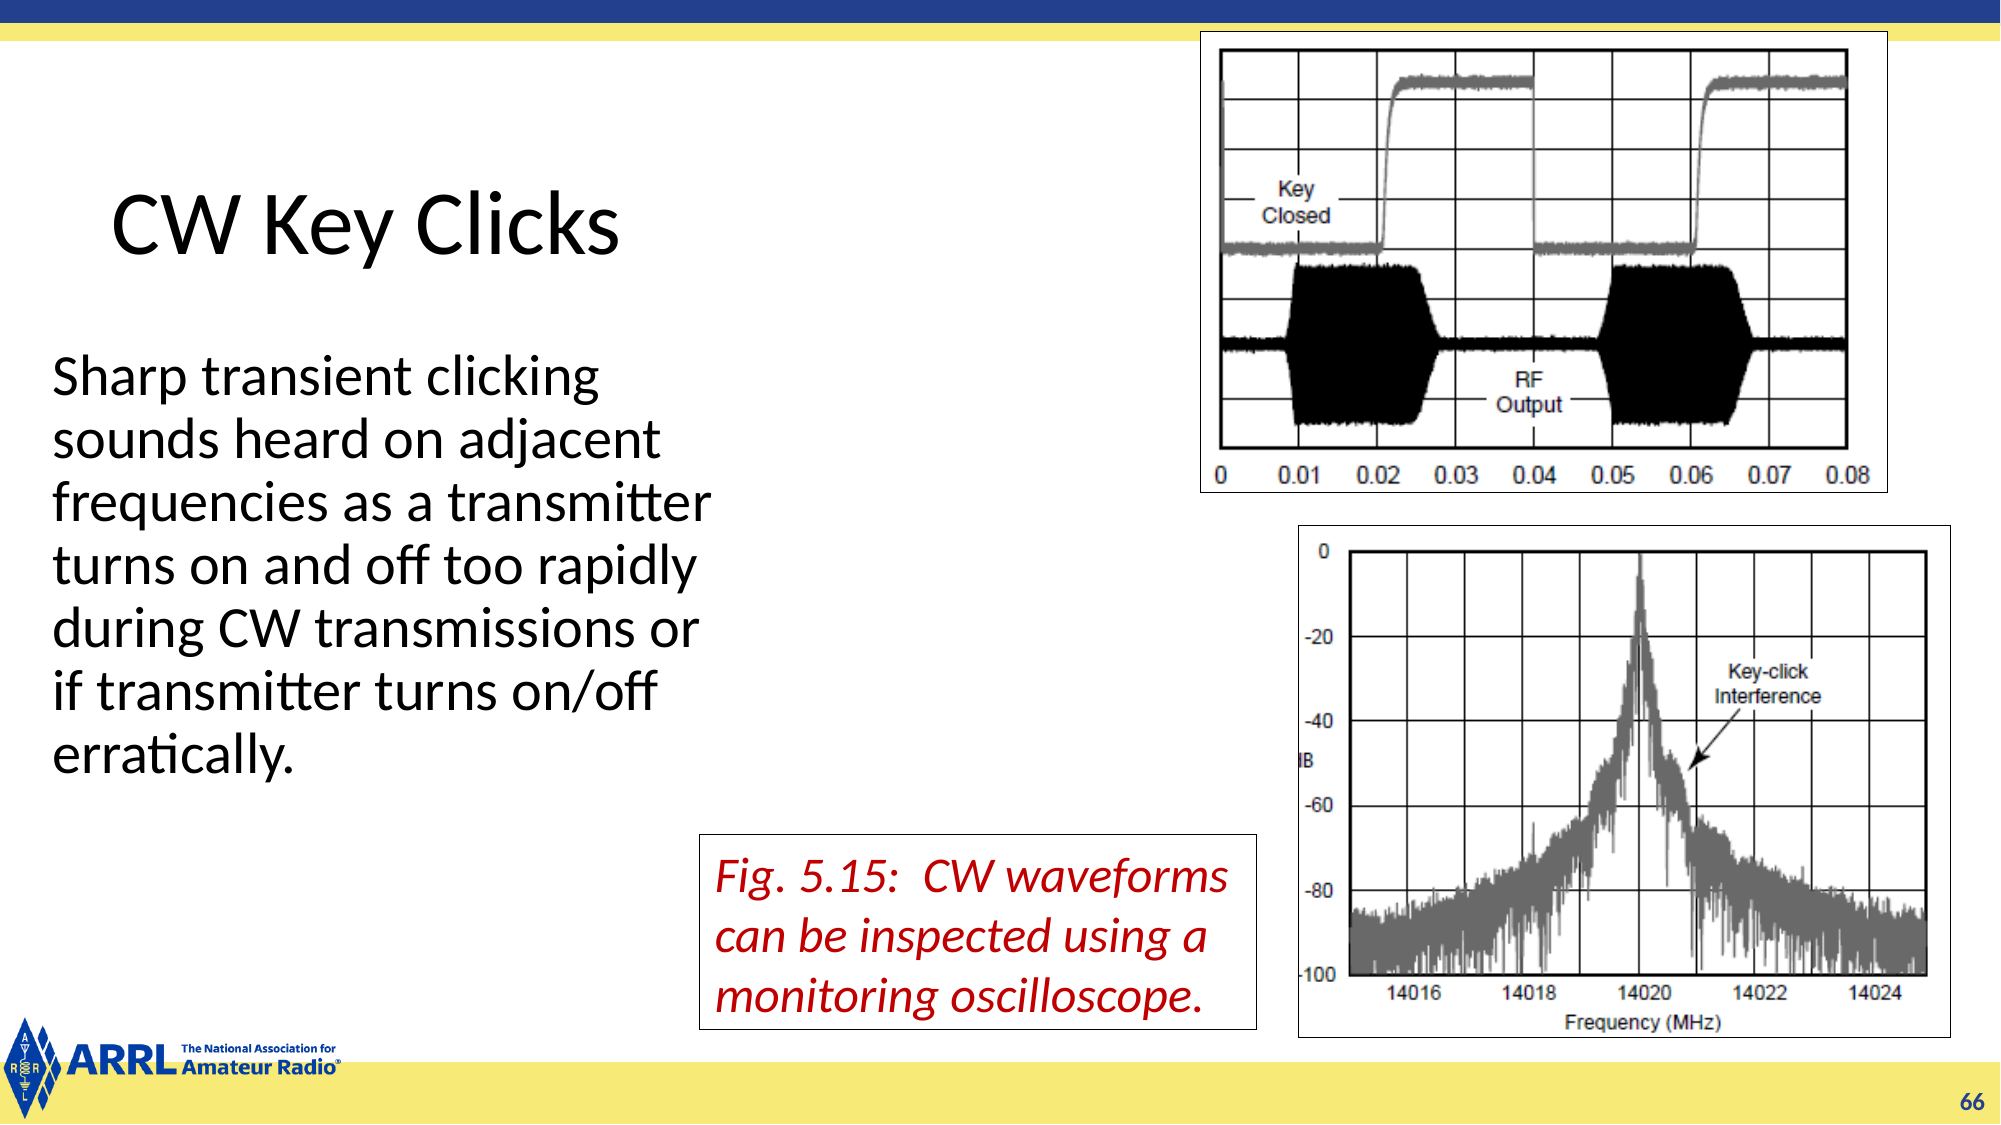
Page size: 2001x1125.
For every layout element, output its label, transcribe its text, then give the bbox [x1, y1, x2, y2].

list Sharp transient clicking sounds heard on adjacent frequencies as a transmitter turns on and off too rapidly during CW transmissions or if transmitter turns on/off erratically. [37, 337, 750, 1025]
picture [1, 1015, 342, 1121]
title CW Key Clicks [96, 93, 750, 337]
picture [1199, 31, 1888, 493]
picture [1298, 524, 1951, 1038]
text_box Fig. 5.15: CW waveforms can be inspected using a monitoring oscilloscope. [699, 834, 1257, 1030]
